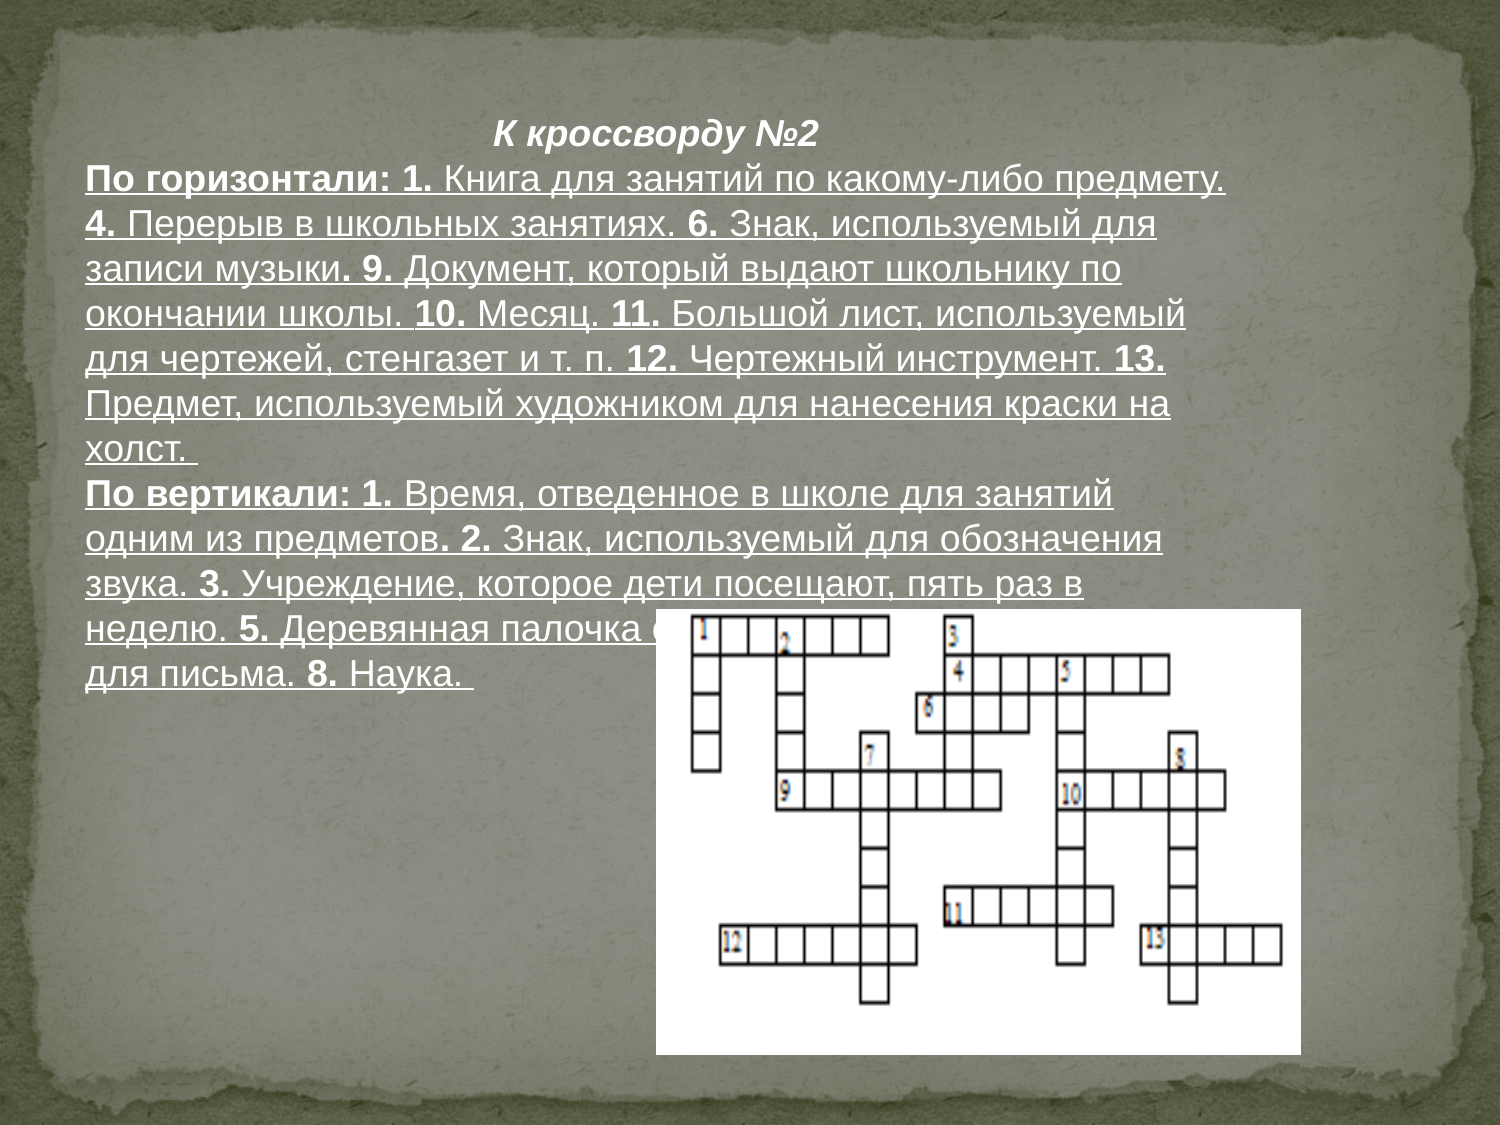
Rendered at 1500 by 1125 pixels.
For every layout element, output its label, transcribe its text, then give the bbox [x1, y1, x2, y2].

text_box К кроссворду №2 По горизонтали: 1. Книга для занятий по какому-либо предмету. 4. Перерыв в школьных занятиях. 6. Знак, используемый для записи музыки. 9. Документ, который выдают школьнику по окончании школы. 10. Месяц. 11. Большой лист, используемый для чертежей, стенгазет и т. п. 12. Чертежный инструмент. 13. Предмет, используемый художником для нанесения краски на холст. По вертикали: 1. Время, отведенное в школе для занятий одним из предметов. 2. Знак, используемый для обозначения звука. 3. Учреждение, которое дети посещают, пять раз в неделю. 5. Деревянная палочка с грифелем. 7. Жидкий состав для письма. 8. Наука. [70, 11, 1243, 701]
picture [656, 609, 1301, 1055]
